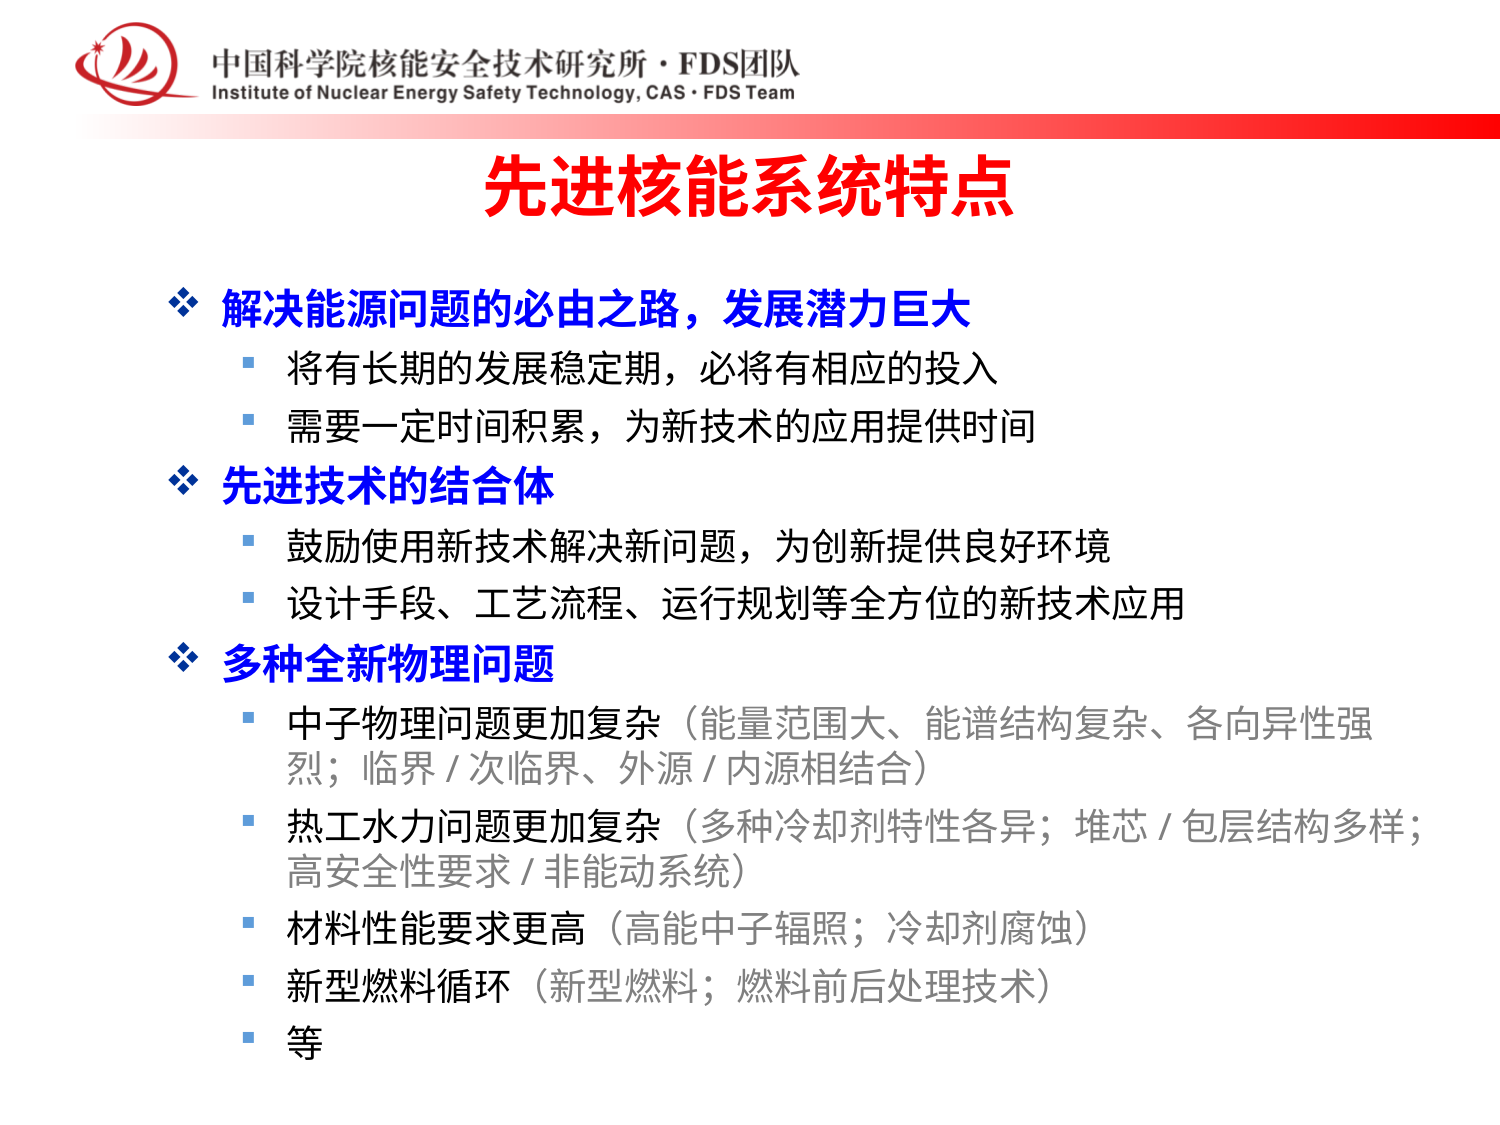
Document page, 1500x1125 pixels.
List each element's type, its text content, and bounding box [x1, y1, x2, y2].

picture [75, 22, 800, 106]
list 解决能源问题的必由之路，发展潜力巨大 将有长期的发展稳定期，必将有相应的投入 需要一定时间积累，为新技术的应用提供时间 先进技术的结合体 鼓励使用新技术解决新问题，为创新提供良好环境 设计手段、工艺流程、运行规划等全方位的新技术应用 多种全新物理问题 中子物理问题更加复杂（能量范围大、能谱结构复杂、各向异性强烈；临界/次临界、外源/内源相结合） 热工水力问题更加复杂（多种冷却剂特性各异；堆芯/包层结构多样；高安全性要求/非能动系统） 材料性能要求更高（高能中子辐照；冷却剂腐蚀） 新型燃料循环（新型燃料；燃料前后处理技术） 等 [150, 275, 1461, 1125]
title 先进核能系统特点 [75, 137, 1425, 250]
